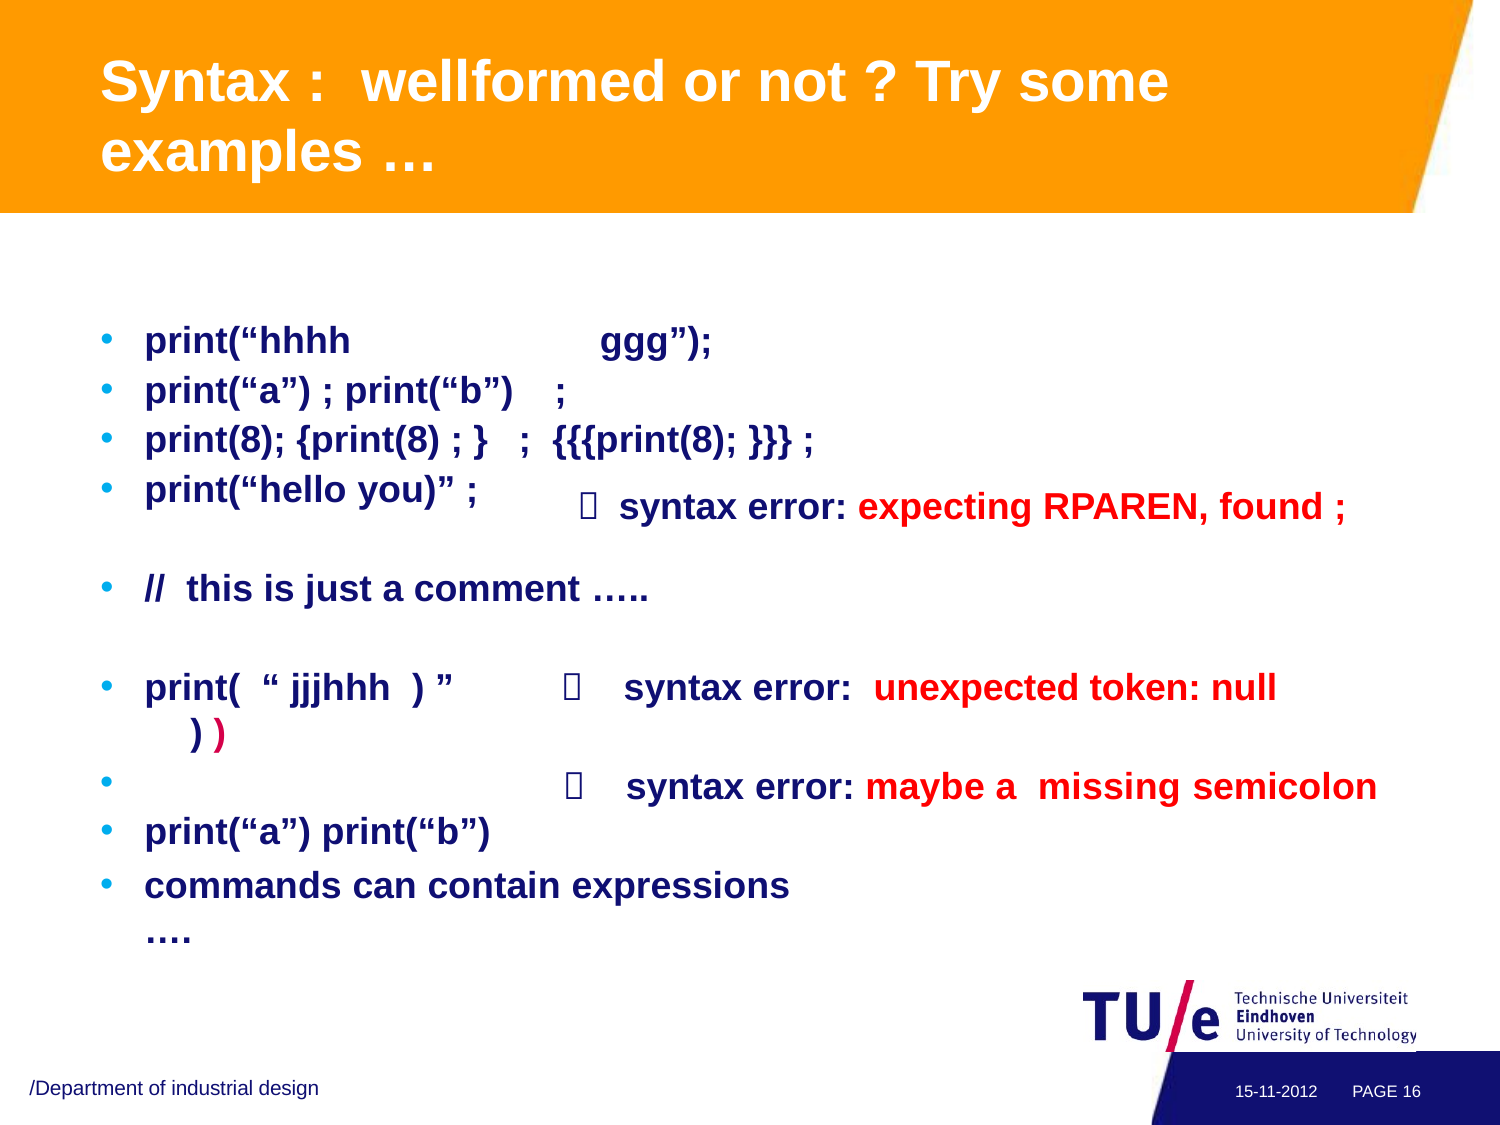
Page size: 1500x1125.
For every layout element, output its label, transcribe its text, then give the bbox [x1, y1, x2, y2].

text_box  syntax error: expecting RPAREN, found ; [562, 474, 1500, 580]
text_box commands can contain expressions …. [98, 860, 861, 951]
text_box ggg”); [597, 316, 715, 362]
text_box // this is just a comment ….. [98, 563, 651, 609]
title Syntax : wellformed or not ? Try some examples … [98, 42, 1402, 231]
slide_number PAGE 16 [1350, 1080, 1427, 1125]
footer /Department of industrial design [27, 1074, 400, 1125]
text_box  syntax error: unexpected token: null [558, 662, 1500, 708]
text_box print(“hhhh print(“a”) ; print(“b”) print(8); {print(8) ; } print(“hello you)” ; [98, 316, 516, 510]
picture [0, 0, 1474, 213]
text_box  syntax error: maybe a missing semicolon [560, 761, 1475, 807]
text_box ; ; {{{print(8); }}} ; [516, 365, 817, 461]
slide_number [1233, 1080, 1323, 1125]
picture [1083, 980, 1500, 1125]
text_box print( “ jjjhhh ) ” ) ) • print(“a”) print(“b”) [98, 662, 522, 852]
